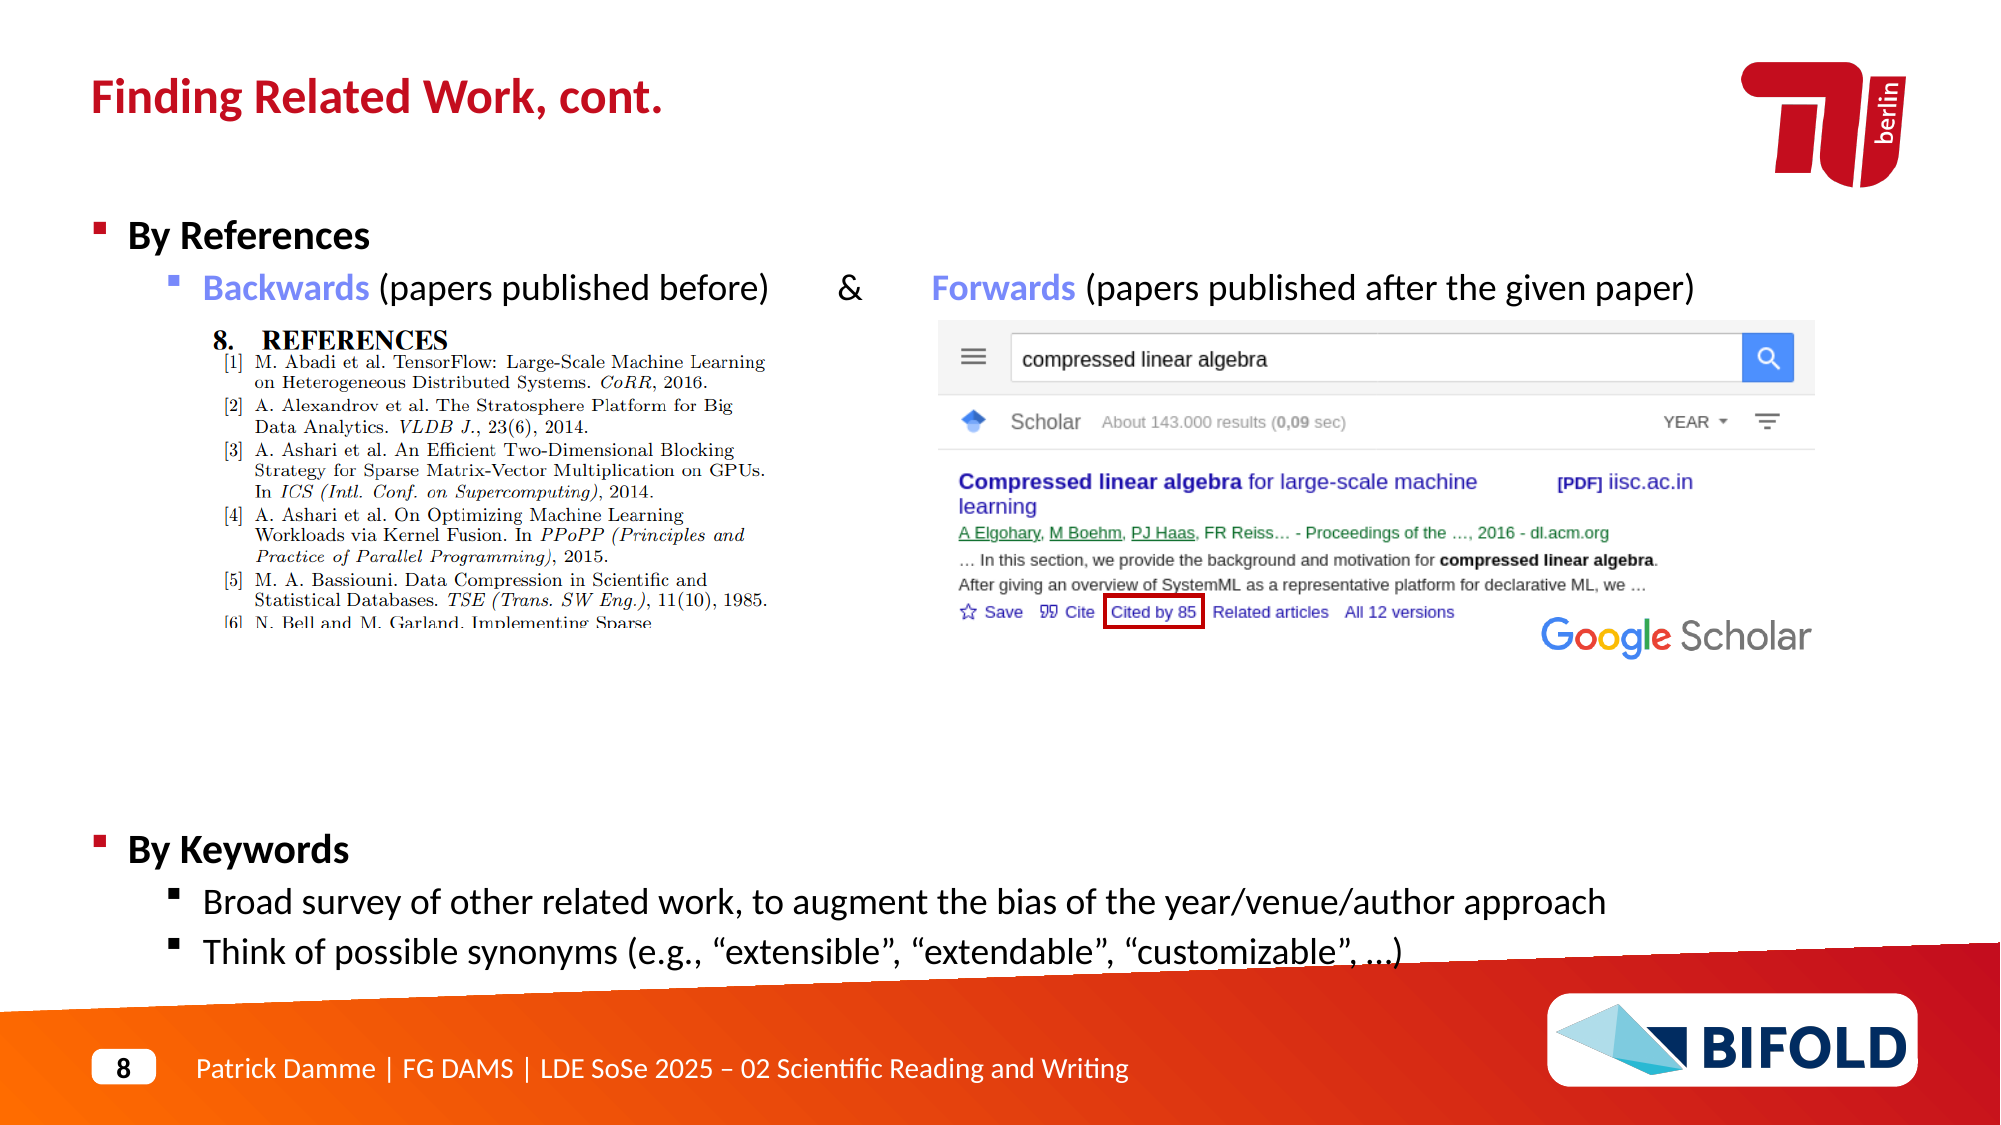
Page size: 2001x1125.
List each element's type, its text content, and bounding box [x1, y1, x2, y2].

list By References Backwards (papers published before) & Forwards (papers published after the given paper) By Keywords Broad survey of other related work, to augment the bias of the year/venue/author approach Think of possible synonyms (e.g., “extensible”, “extendable”, “customizable”, …) [90, 208, 1908, 948]
picture [938, 320, 1815, 662]
list Finding Related Work, cont. [91, 65, 1455, 183]
picture [1741, 62, 1906, 188]
picture [204, 320, 780, 628]
picture [1556, 1004, 1906, 1075]
